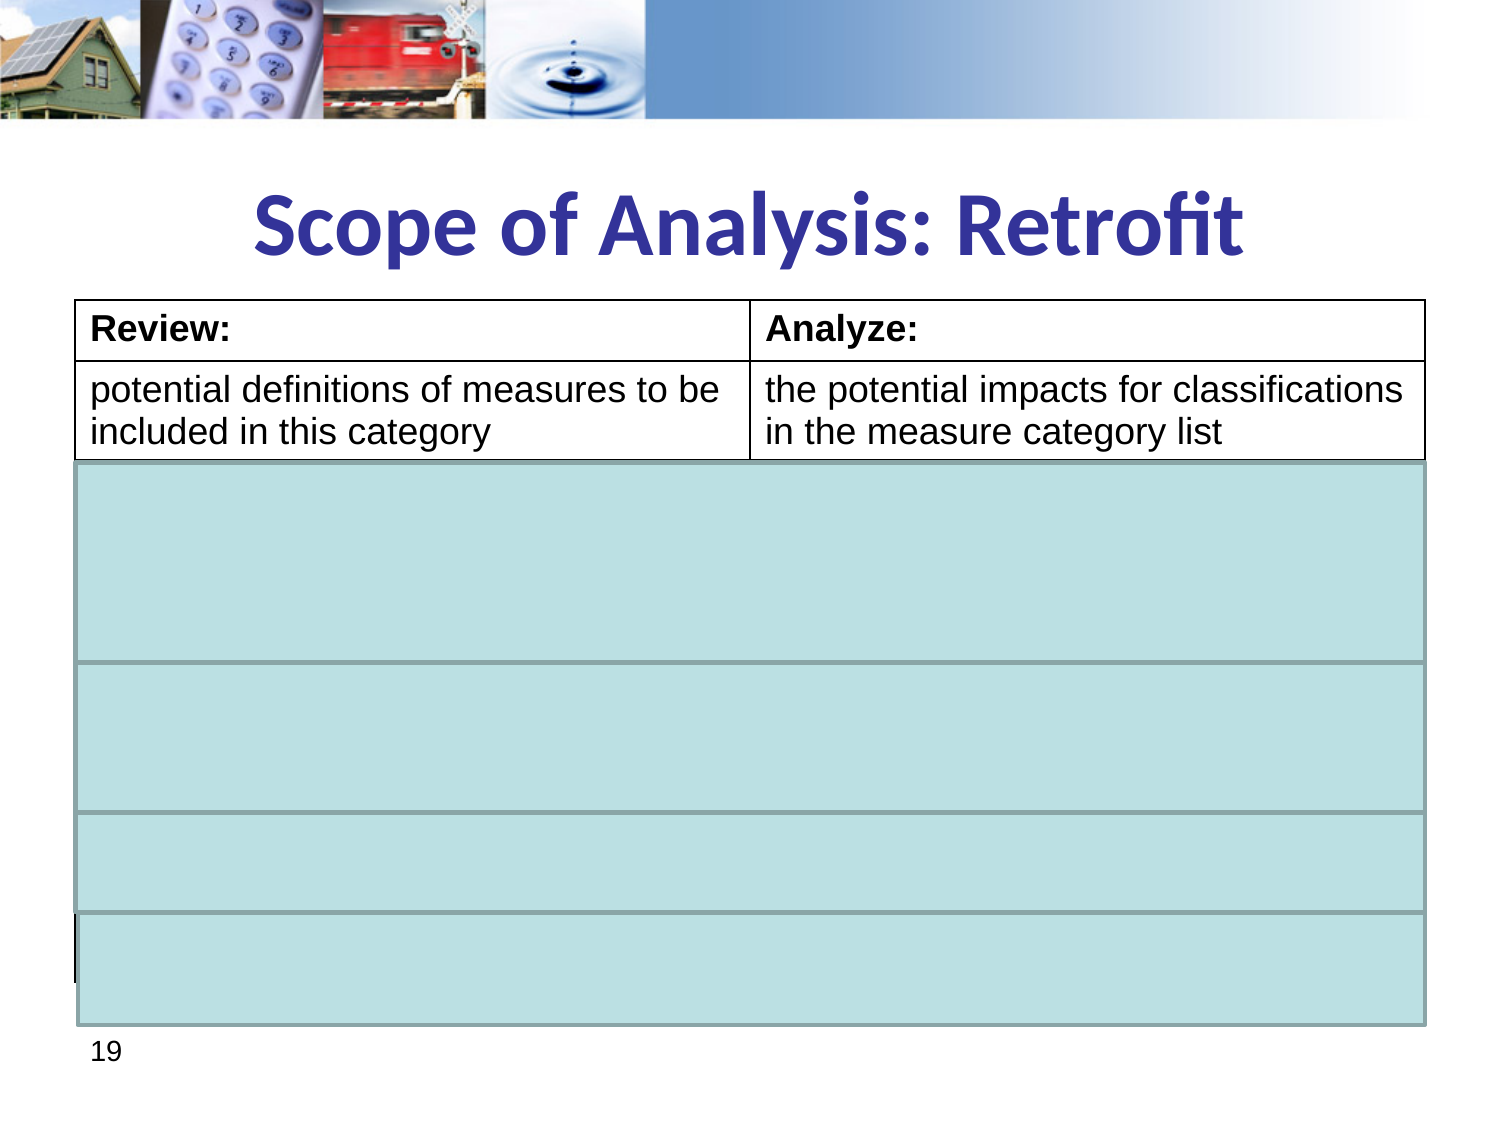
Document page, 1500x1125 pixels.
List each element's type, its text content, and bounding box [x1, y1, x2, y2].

table_header Review: [76, 301, 749, 360]
text_box [73, 660, 1427, 810]
table_header Analyze: [751, 301, 1424, 360]
text_box [76, 910, 1427, 1027]
title Scope of Analysis: Retrofit [75, 137, 1425, 299]
text_box [73, 810, 1427, 914]
table_cell the potential impacts for classifications in the measure category list [751, 362, 1424, 459]
table_cell potential definitions of measures to be included in this category [76, 362, 749, 459]
slide_number 19 [74, 1024, 351, 1103]
picture [0, 0, 1500, 1125]
text_box [73, 460, 1427, 660]
